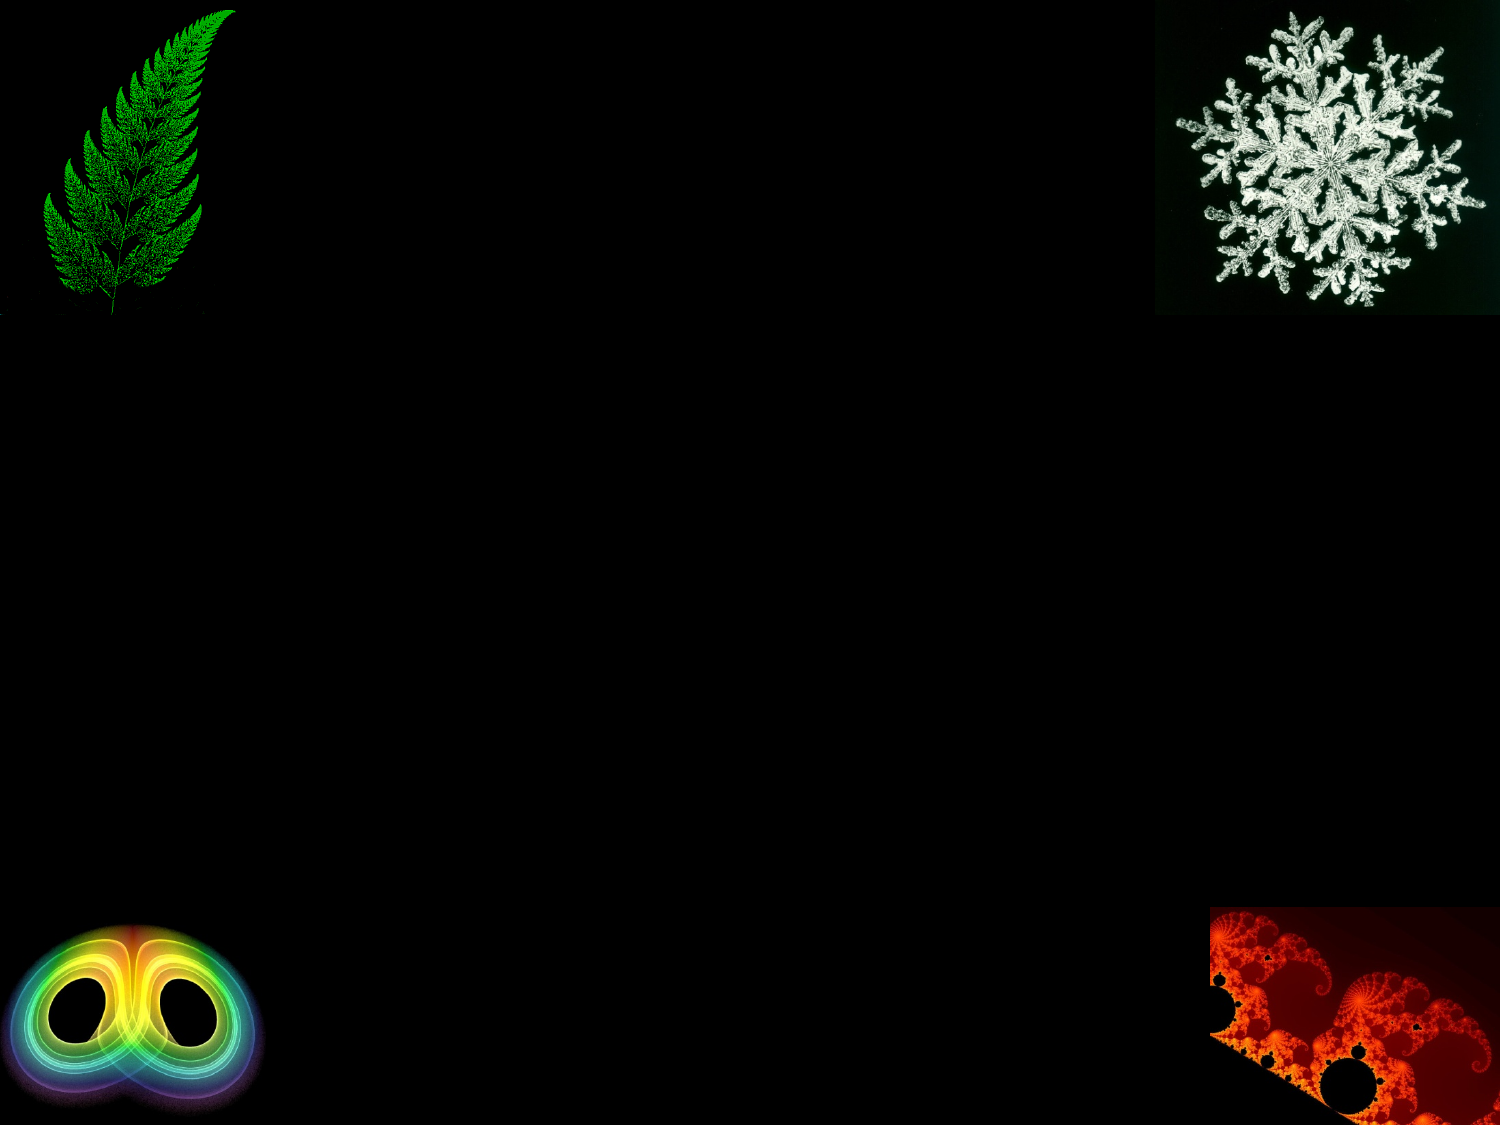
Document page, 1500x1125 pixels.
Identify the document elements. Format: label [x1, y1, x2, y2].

picture [0, 912, 266, 1125]
picture [1155, 0, 1500, 315]
picture [0, 0, 245, 315]
picture [1210, 907, 1500, 1125]
